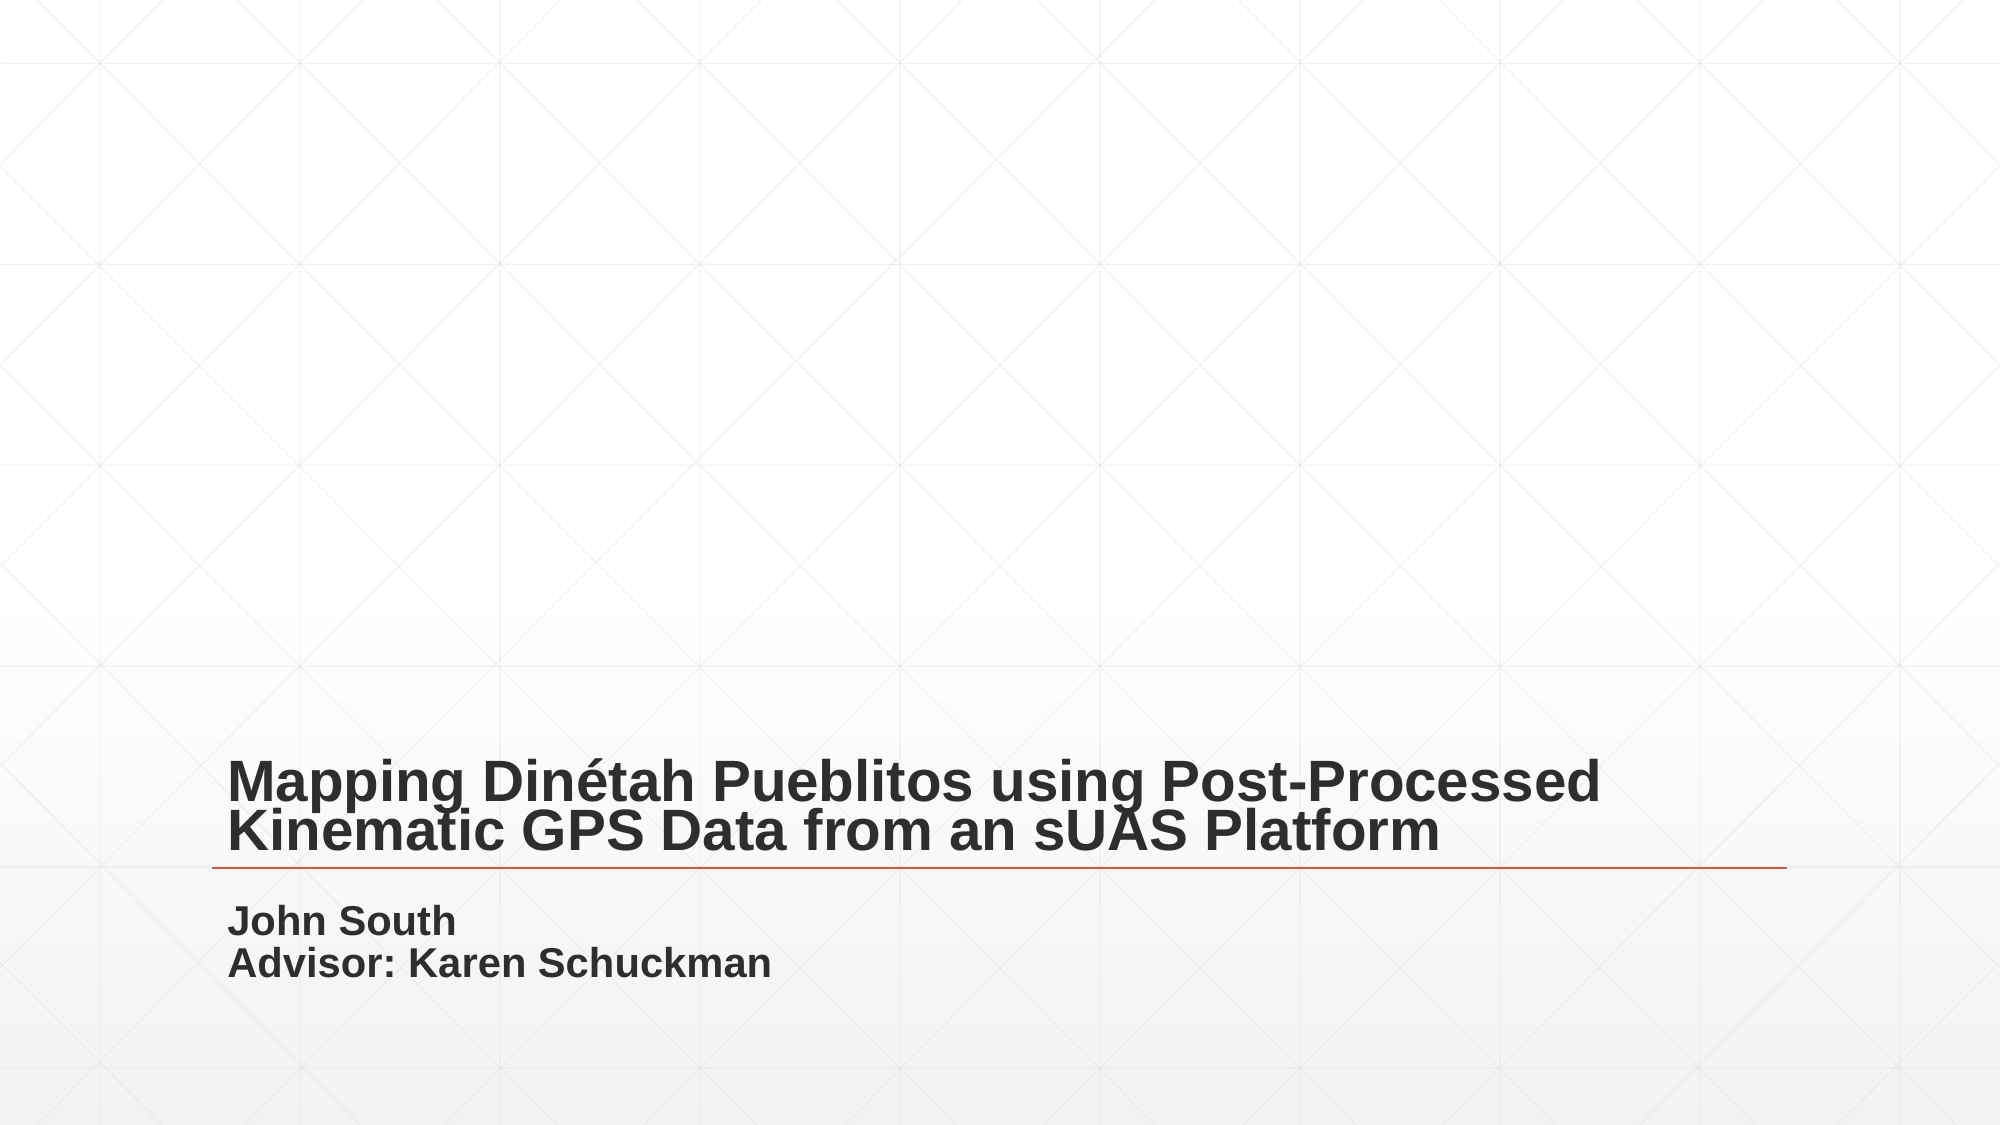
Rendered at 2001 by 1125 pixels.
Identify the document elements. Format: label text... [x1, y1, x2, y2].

subtitle John South Advisor: Karen Schuckman [212, 894, 1788, 994]
title Mapping Dinétah Pueblitos using Post-Processed Kinematic GPS Data from an sUAS Platform [212, 313, 1788, 869]
